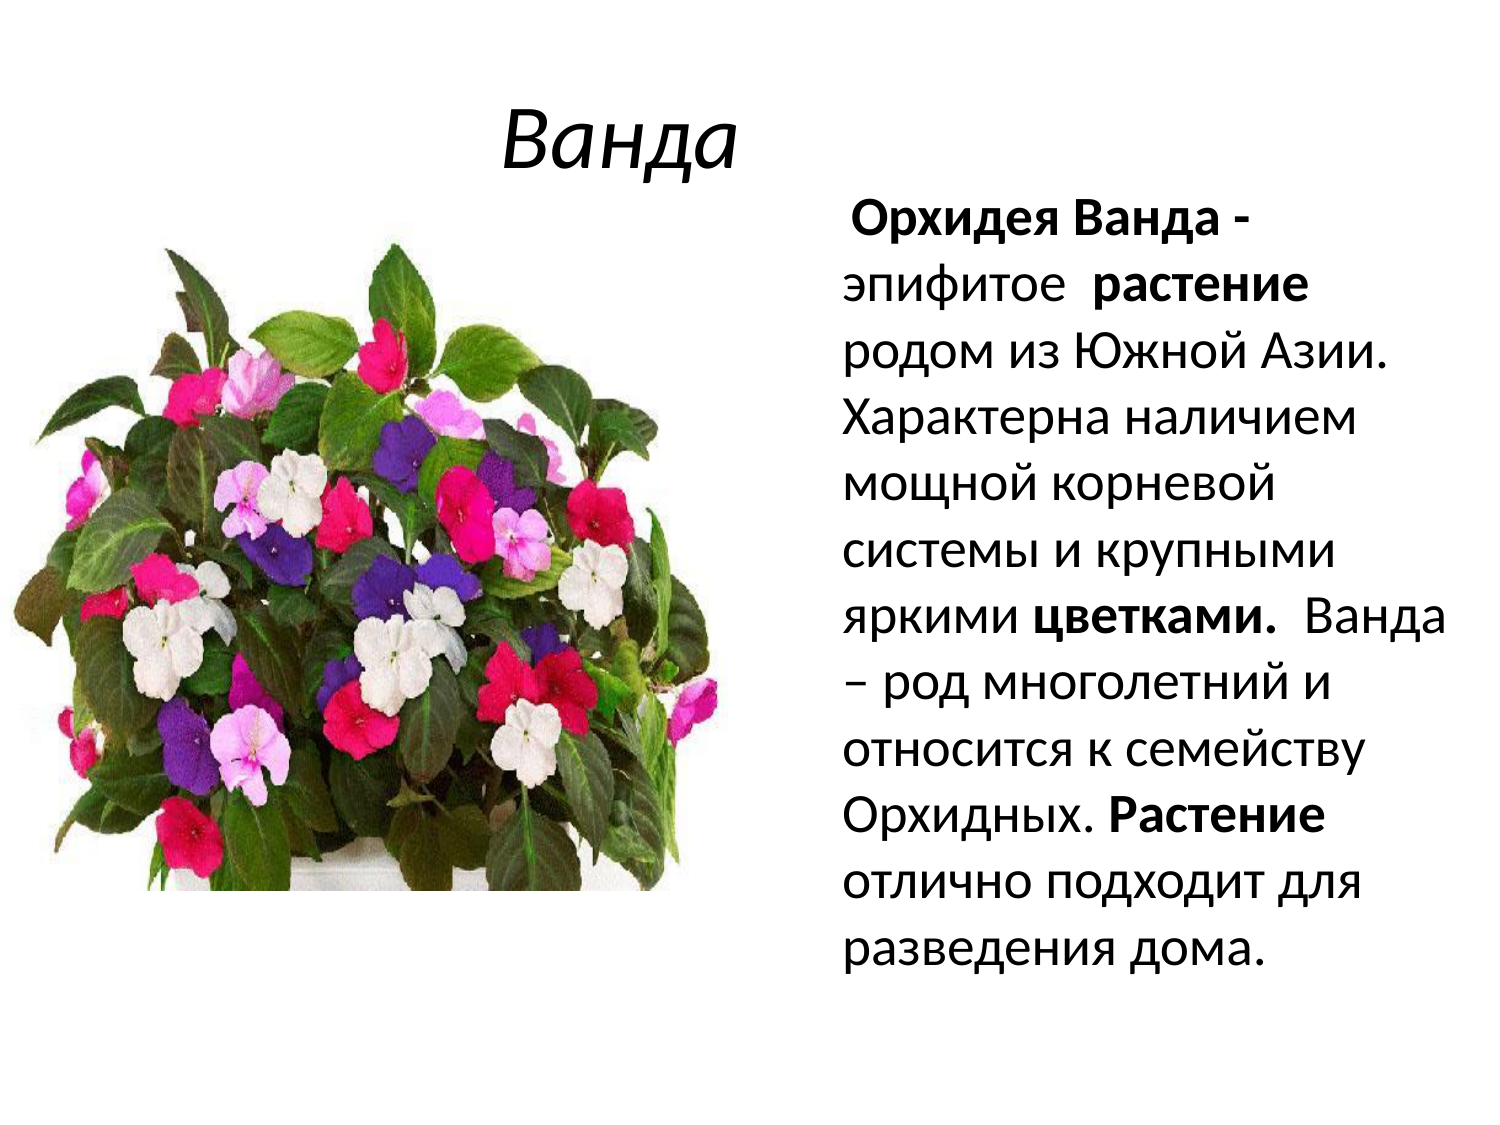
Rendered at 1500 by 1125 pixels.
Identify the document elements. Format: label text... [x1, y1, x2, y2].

title Ванда [419, 30, 823, 233]
list Орхидея Ванда - эпифитое растение родом из Южной Азии. Характерна наличием мощной корневой системы и крупными яркими цветками. Ванда – род многолетний и относится к семейству Орхидных. Растение отлично подходит для разведения дома. [773, 172, 1465, 1040]
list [0, 222, 738, 891]
